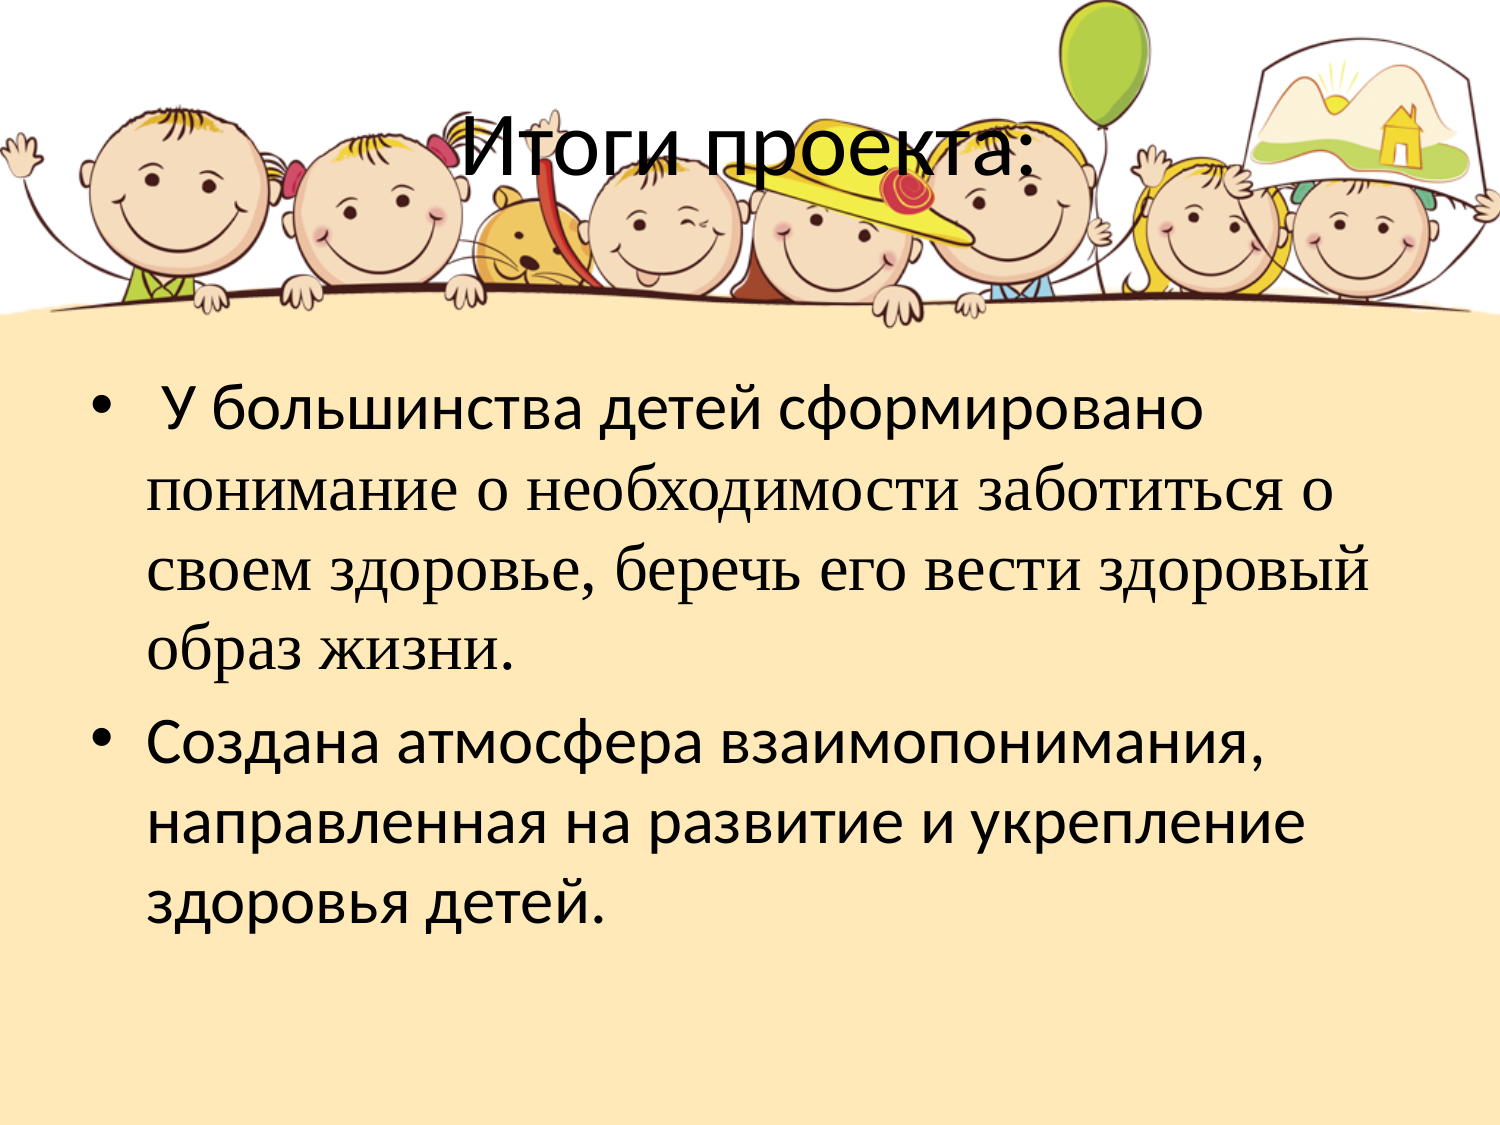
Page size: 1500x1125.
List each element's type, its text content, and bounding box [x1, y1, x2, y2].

picture [0, 0, 1500, 1125]
title Итоги проекта: [74, 44, 1426, 233]
list У большинства детей сформировано понимание о необходимости заботиться о своем здоровье, беречь его вести здоровый образ жизни. Создана атмосфера взаимопонимания, направленная на развитие и укрепление здоровья детей. [74, 262, 1426, 1006]
